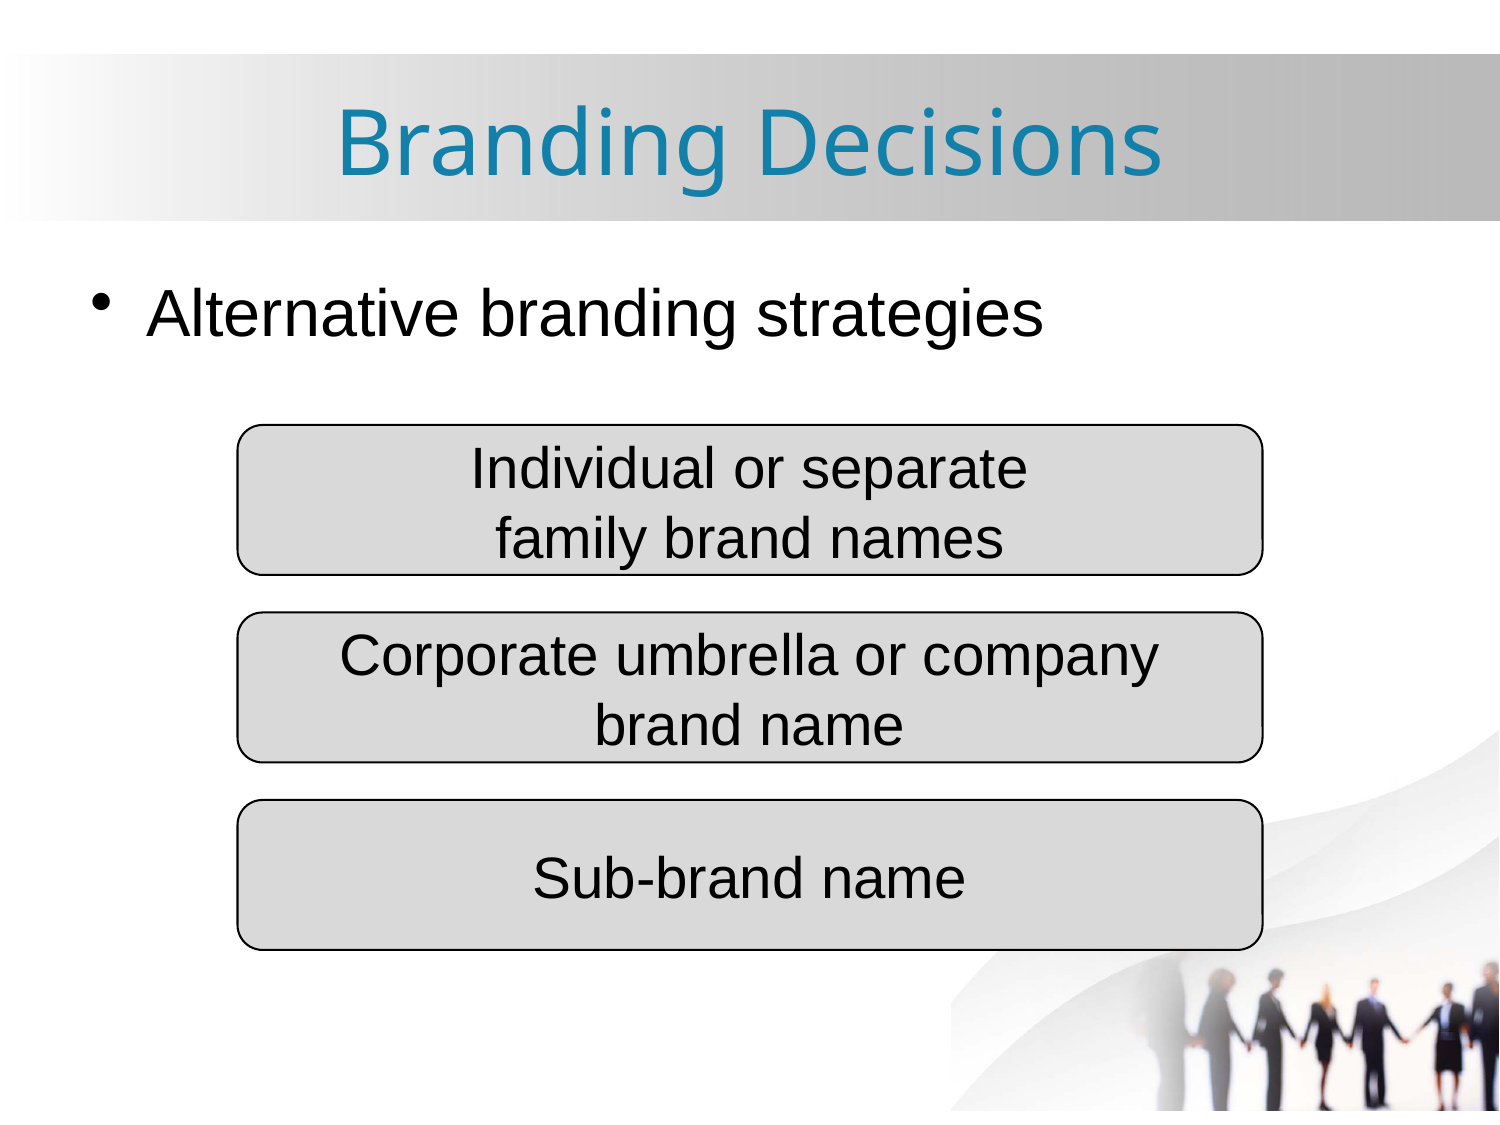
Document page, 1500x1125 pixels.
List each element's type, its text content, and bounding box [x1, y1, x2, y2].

text_box Corporate umbrella or company brand name [236, 611, 1264, 764]
picture [951, 728, 1499, 1111]
list Alternative branding strategies [74, 262, 1426, 413]
title Branding Decisions [74, 44, 1426, 233]
text_box Sub-brand name [236, 798, 1264, 951]
text_box Individual or separate family brand names [236, 423, 1264, 576]
